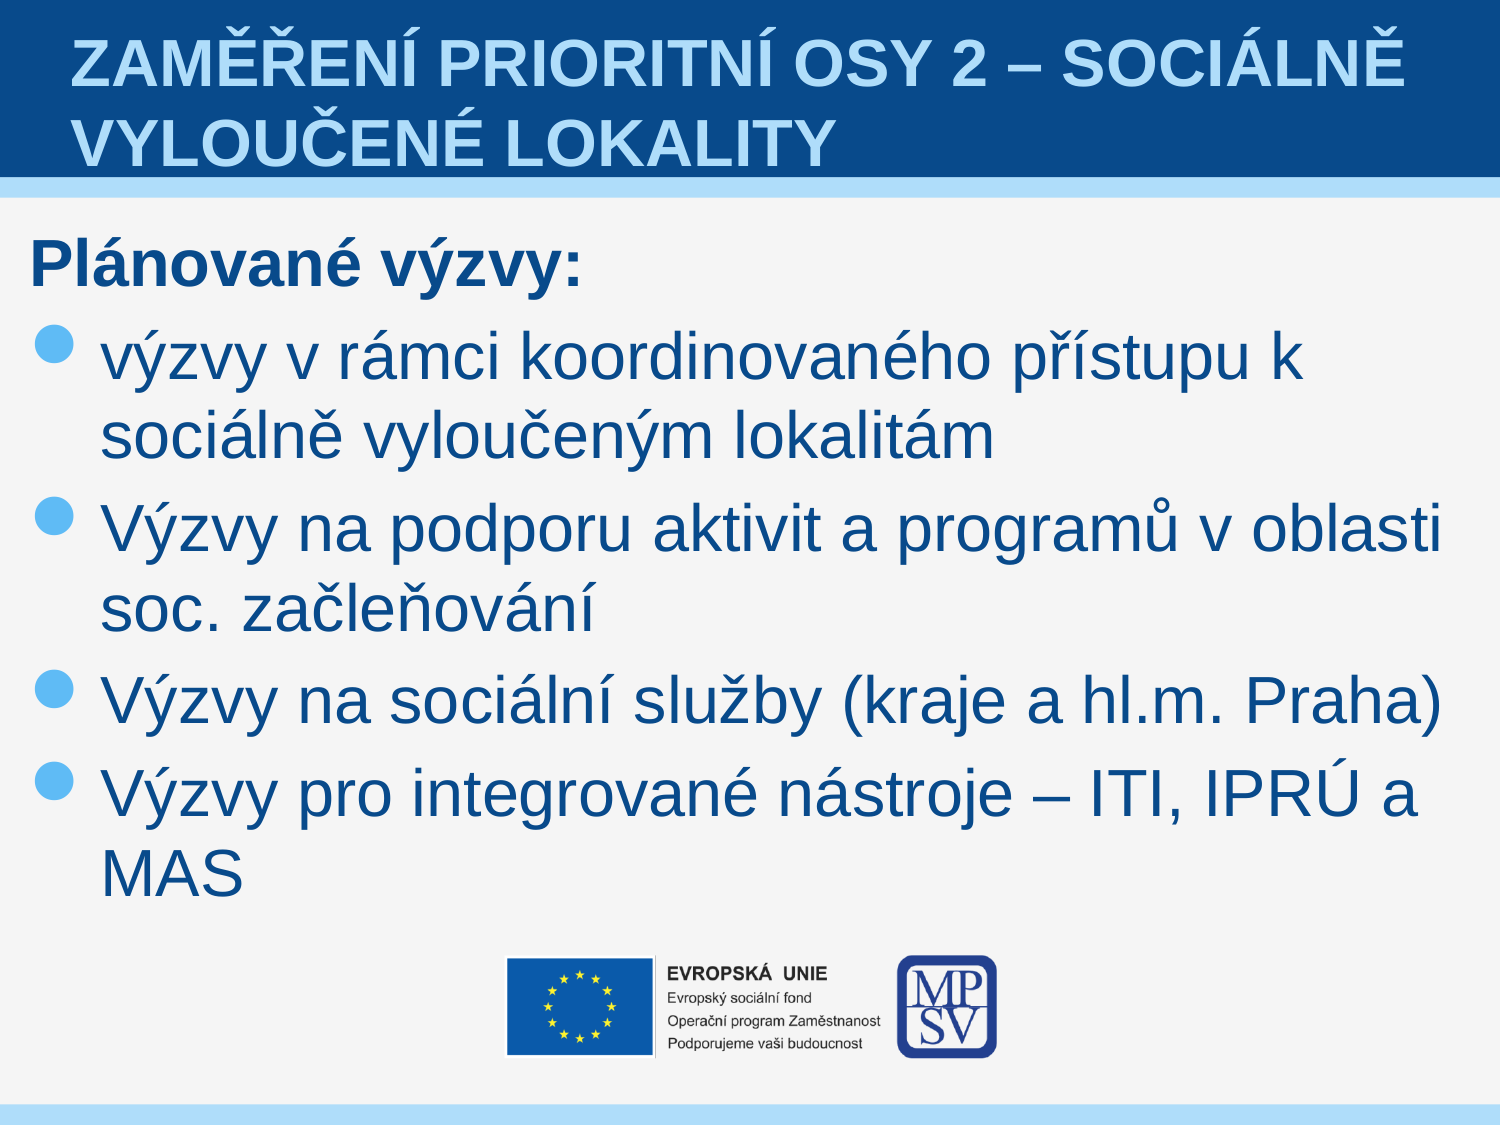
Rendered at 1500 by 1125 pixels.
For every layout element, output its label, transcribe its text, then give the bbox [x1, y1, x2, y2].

title Zaměření prioritní osy 2 – sociálně vyloučené lokality [64, 19, 1451, 180]
picture [484, 1047, 1016, 1066]
list Plánované výzvy: výzvy v rámci koordinovaného přístupu k sociálně vyloučeným lokalitám Výzvy na podporu aktivit a programů v oblasti soc. začleňování Výzvy na sociální služby (kraje a hl.m. Praha) Výzvy pro integrované nástroje – ITI, IPRÚ a MAS [29, 219, 1447, 1047]
